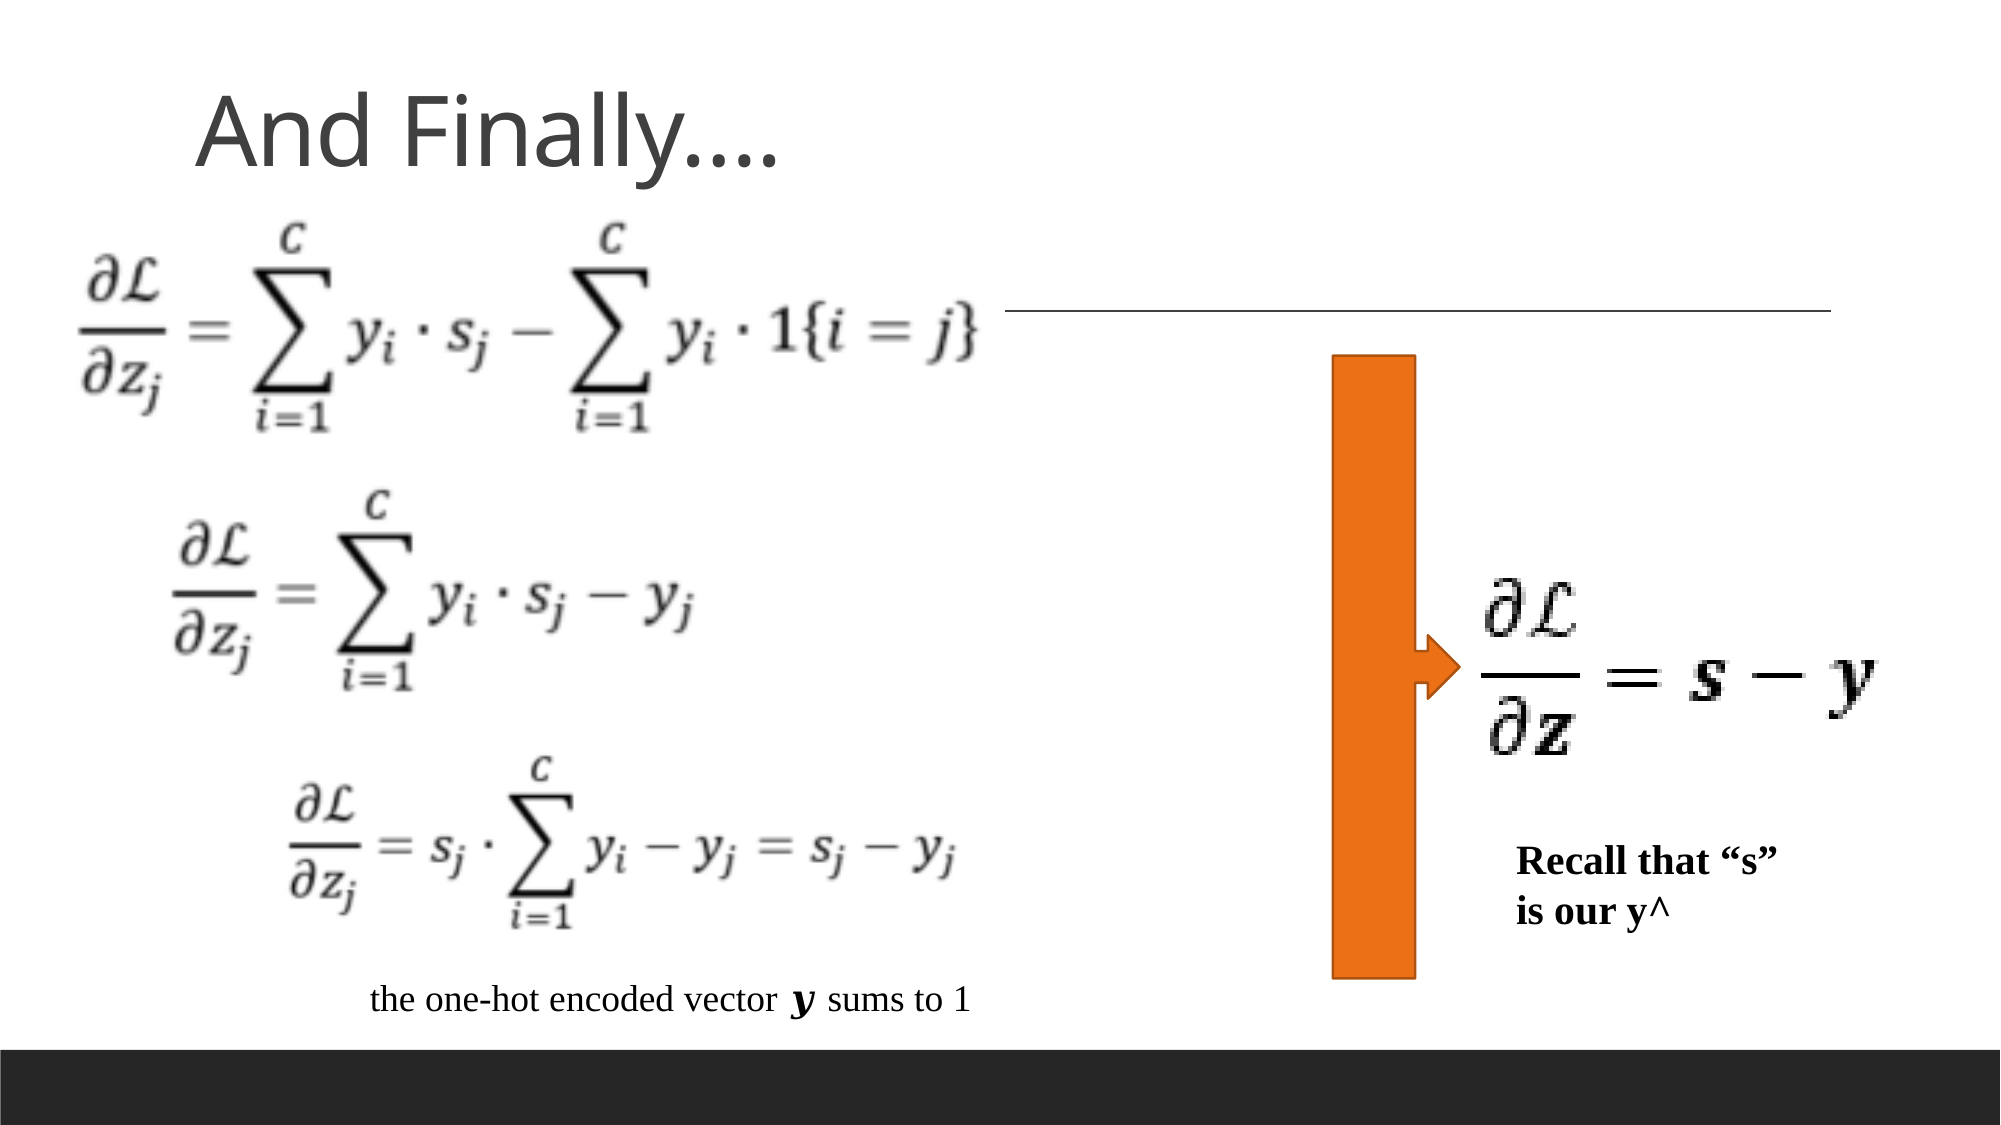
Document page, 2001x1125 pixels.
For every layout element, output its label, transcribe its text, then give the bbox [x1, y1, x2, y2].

text_box the one-hot encoded vector 𝒚 sums to 1 [354, 966, 1355, 1027]
text_box Recall that “s” is our y^ [1501, 825, 1824, 941]
picture [1435, 533, 1911, 801]
picture [141, 474, 711, 715]
text_box [1331, 354, 1432, 980]
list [48, 210, 1006, 451]
picture [268, 742, 969, 942]
title And Finally…. [180, 47, 1830, 195]
